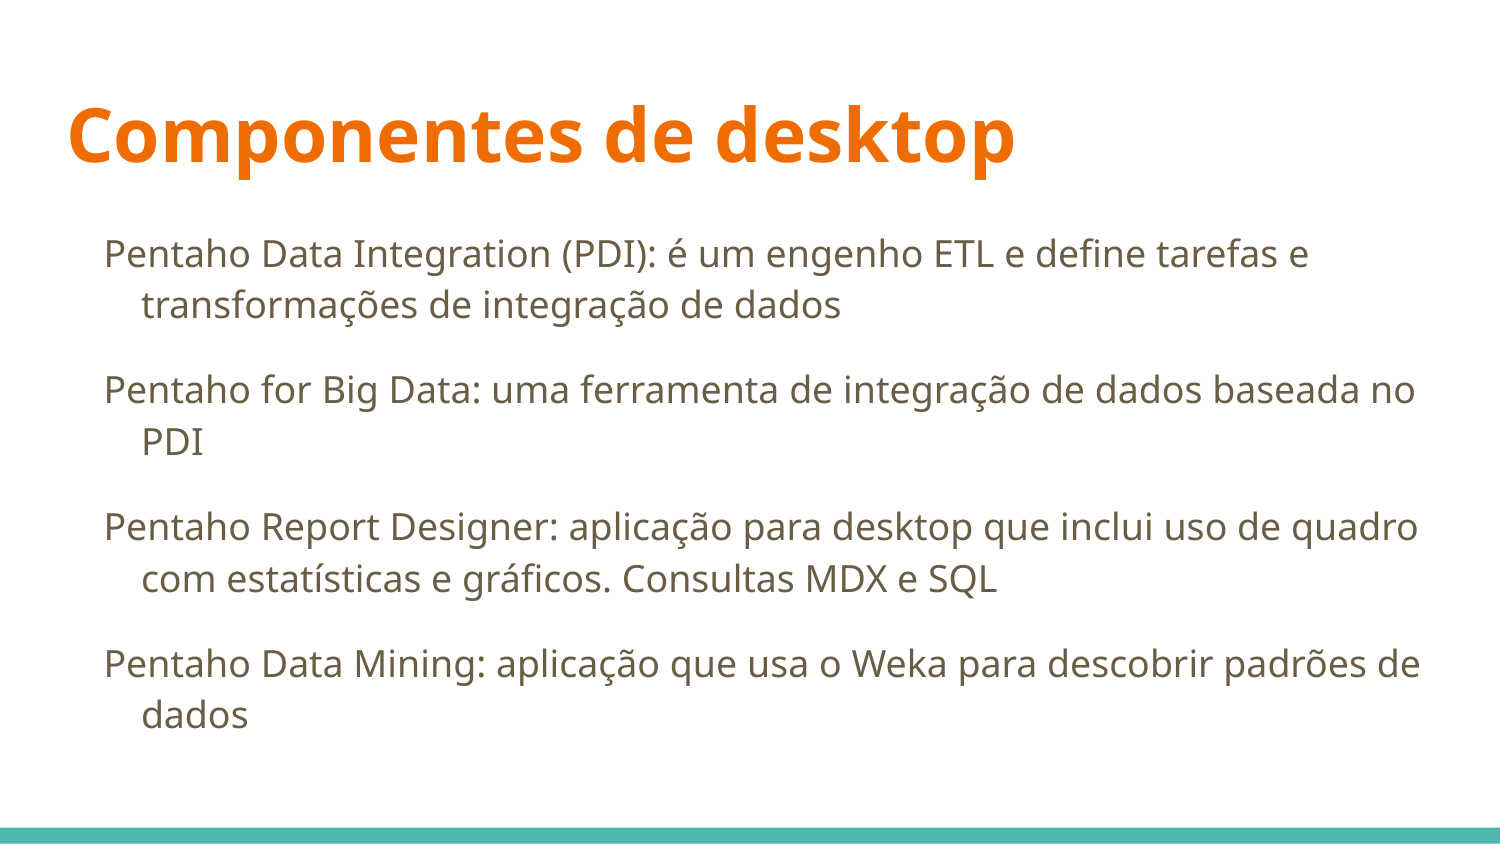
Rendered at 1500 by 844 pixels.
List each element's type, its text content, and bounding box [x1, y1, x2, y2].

title Componentes de desktop [51, 72, 1449, 189]
list Pentaho Data Integration (PDI): é um engenho ETL e define tarefas e transformações de integração de dados Pentaho for Big Data: uma ferramenta de integração de dados baseada no PDI Pentaho Report Designer: aplicação para desktop que inclui uso de quadro com estatísticas e gráficos. Consultas MDX e SQL Pentaho Data Mining: aplicação que usa o Weka para descobrir padrões de dados [51, 207, 1449, 750]
